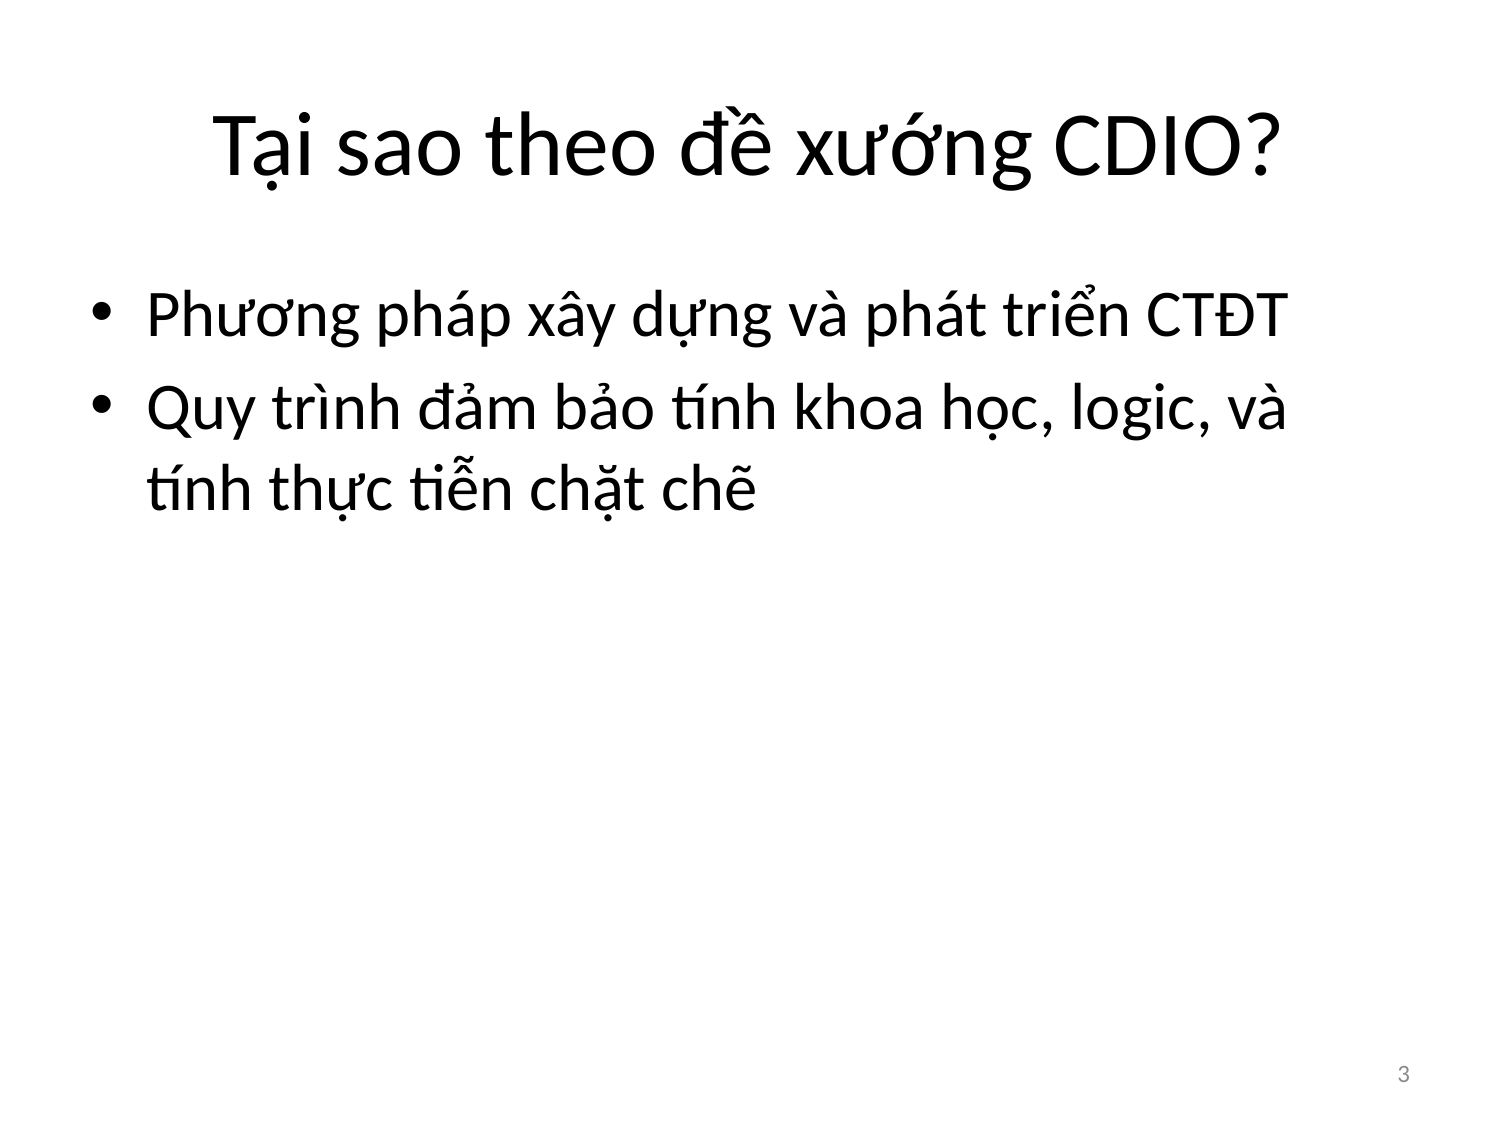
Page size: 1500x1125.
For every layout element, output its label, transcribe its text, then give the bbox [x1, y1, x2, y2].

slide_number 3 [1074, 1042, 1425, 1103]
title Tại sao theo đề xướng CDIO? [75, 45, 1425, 233]
list Phương pháp xây dựng và phát triển CTĐT Quy trình đảm bảo tính khoa học, logic, và tính thực tiễn chặt chẽ [75, 262, 1425, 1005]
